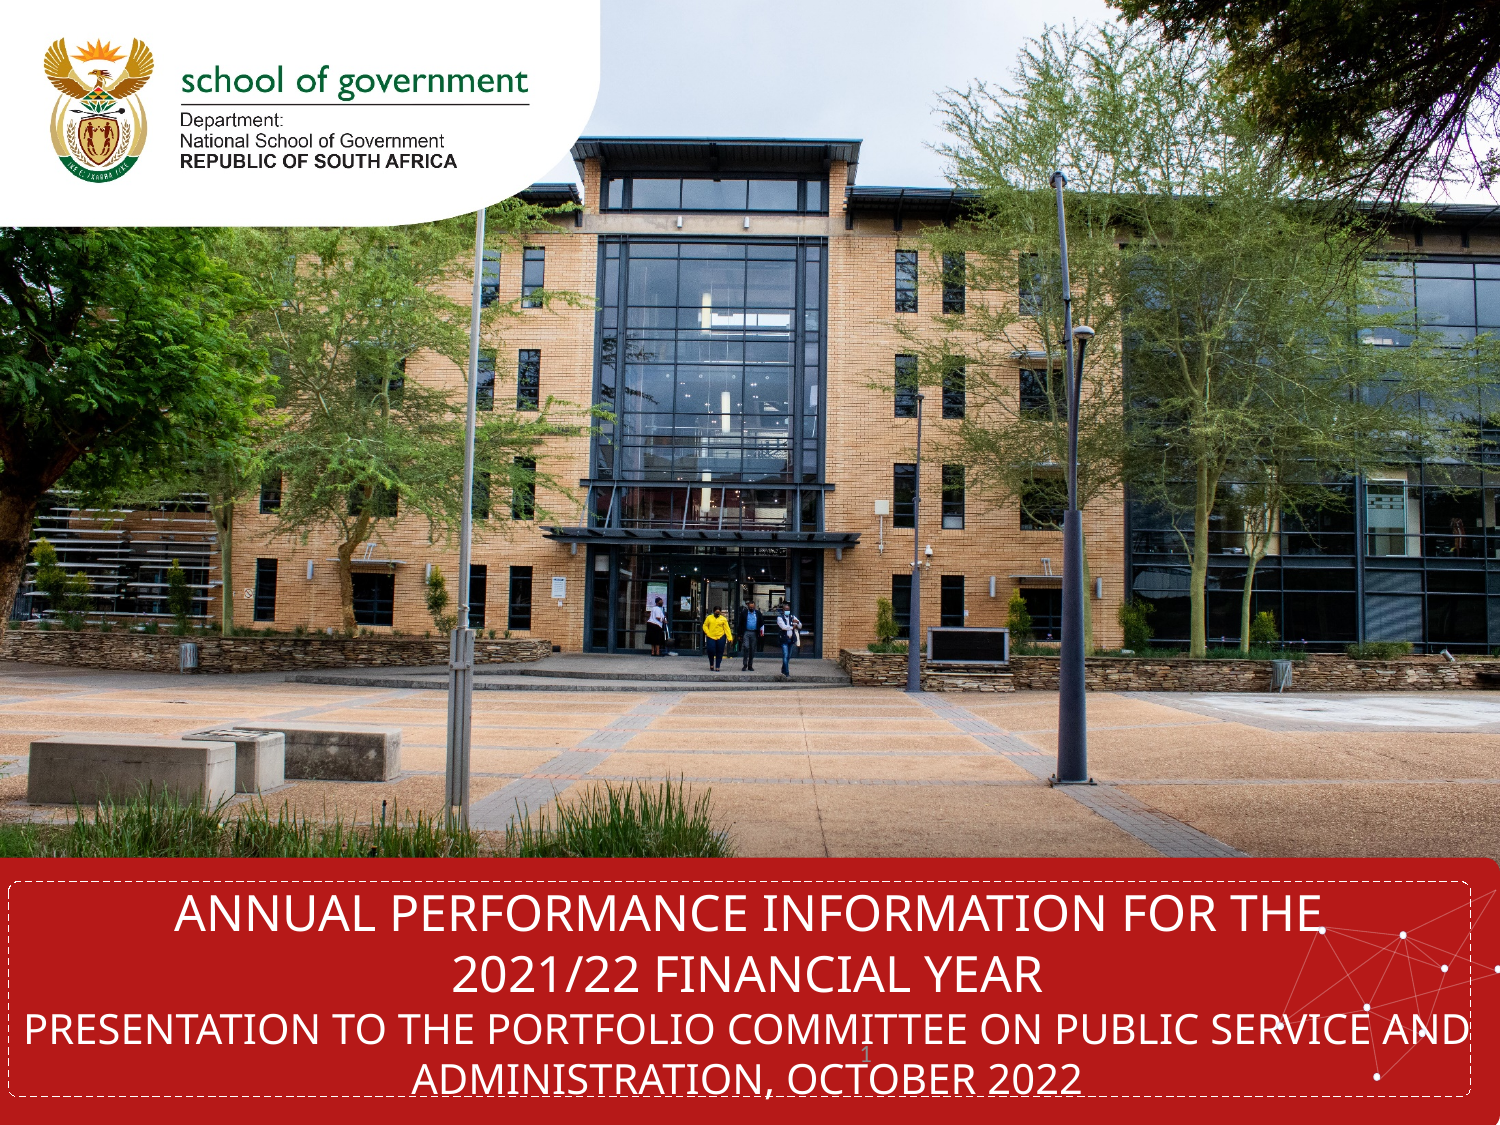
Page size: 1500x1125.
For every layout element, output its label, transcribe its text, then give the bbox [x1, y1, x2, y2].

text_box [1278, 887, 1500, 1082]
text_box [0, 1008, 1500, 1125]
slide_number 1 [537, 1022, 888, 1083]
picture [0, 0, 1500, 1001]
text_box ANNUAL PERFORMANCE INFORMATION FOR THE 2021/22 FINANCIAL YEAR PRESENTATION TO THE PORTFOLIO COMMITTEE ON PUBLIC SERVICE AND ADMINISTRATION, OCTOBER 2022 [4, 1008, 1491, 1110]
